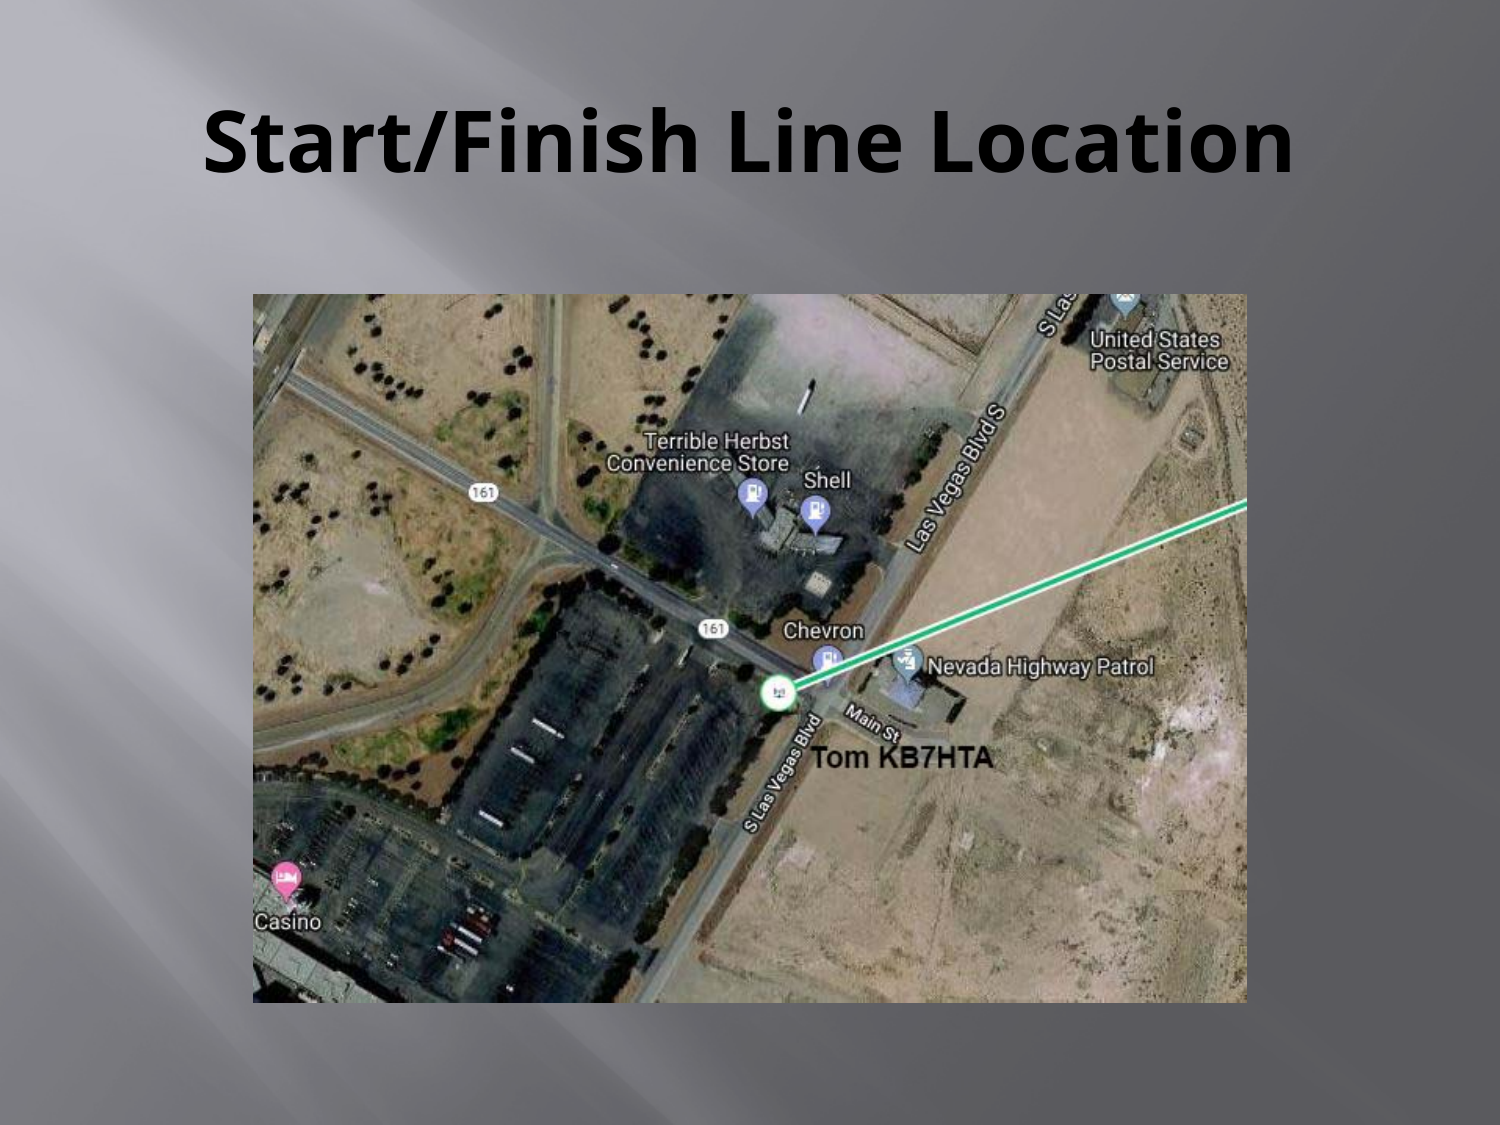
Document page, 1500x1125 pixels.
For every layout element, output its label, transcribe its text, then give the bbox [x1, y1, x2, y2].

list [253, 294, 1247, 1003]
title Start/Finish Line Location [75, 45, 1425, 233]
